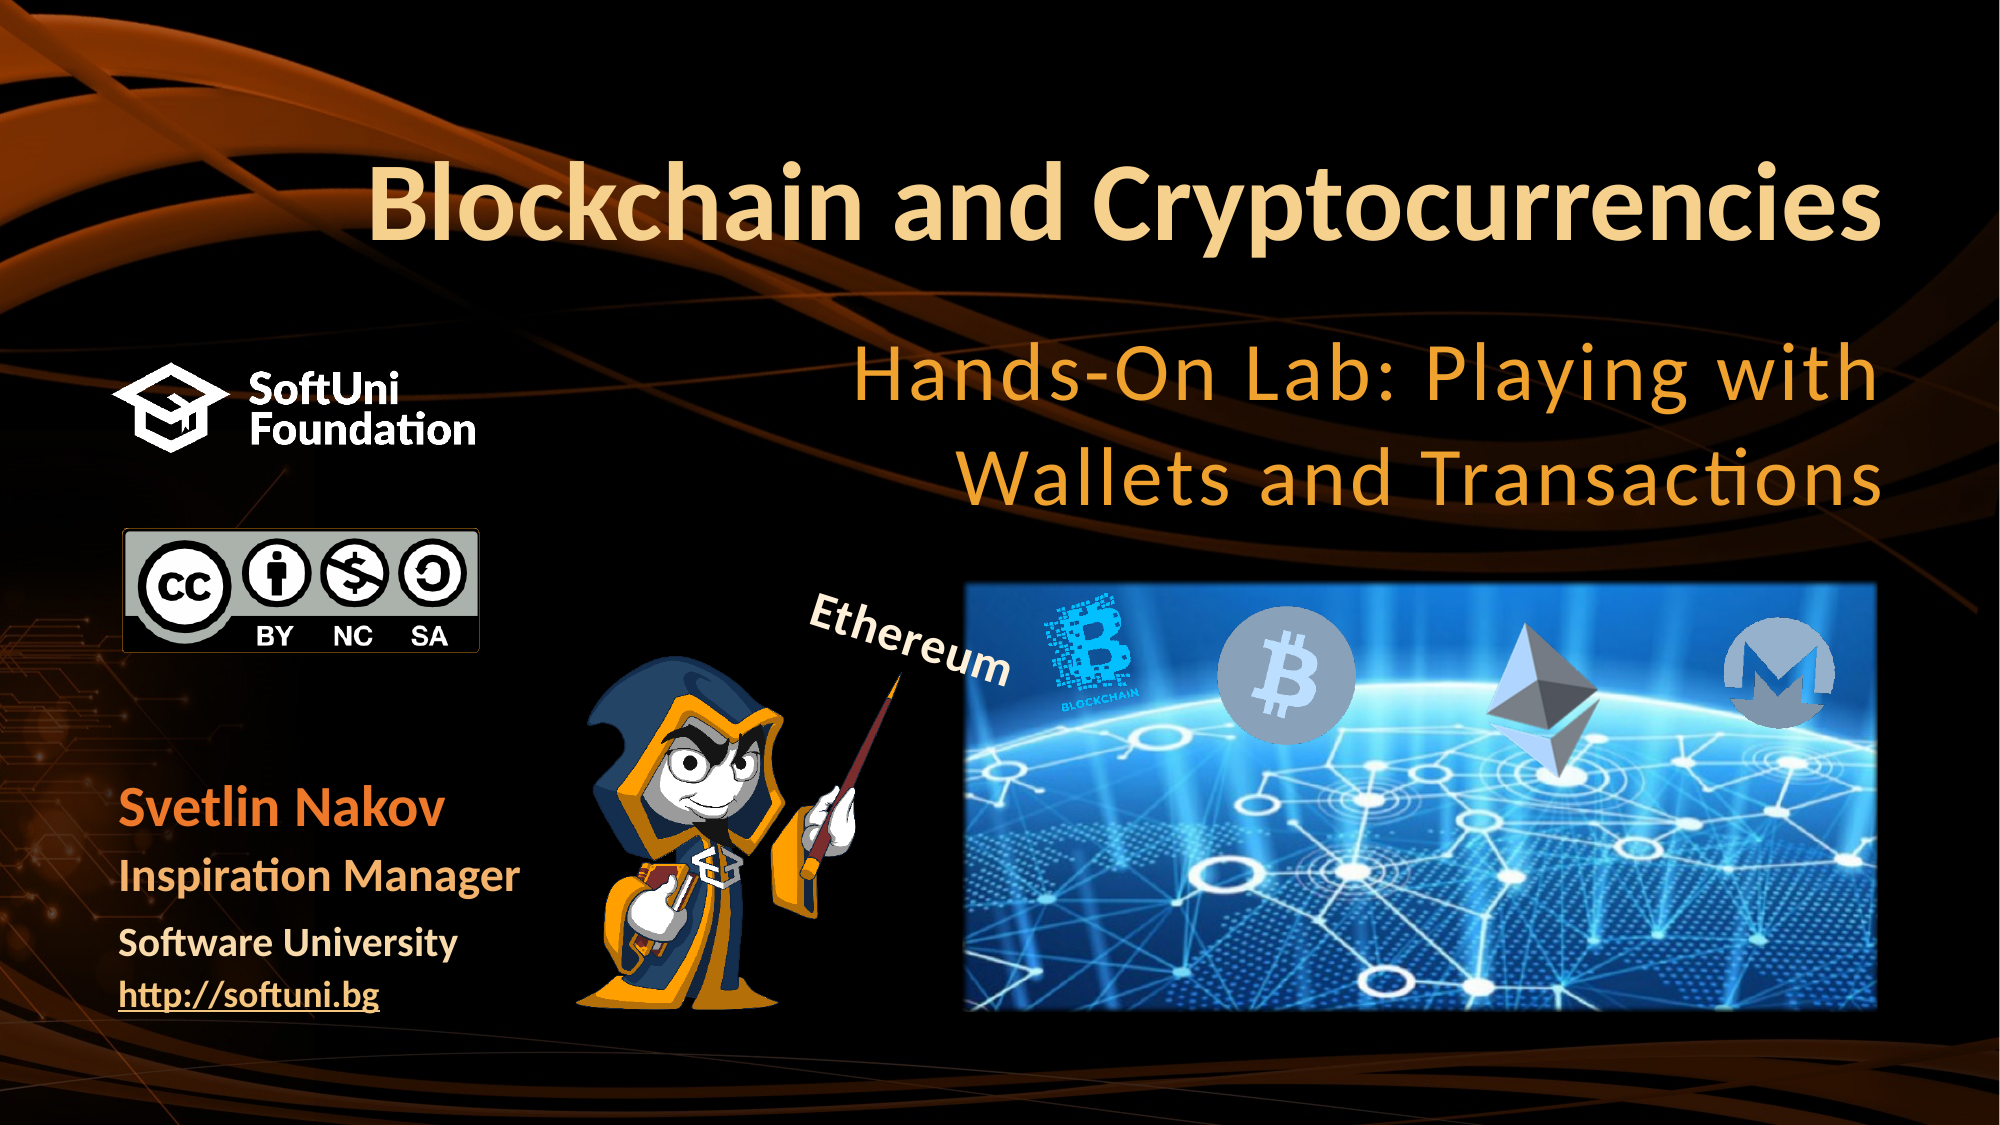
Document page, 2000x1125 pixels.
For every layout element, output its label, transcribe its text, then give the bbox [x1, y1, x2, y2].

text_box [962, 580, 1878, 1013]
list Inspiration Manager [112, 834, 543, 908]
title Blockchain and Cryptocurrencies [114, 88, 1885, 320]
list Software University [112, 908, 543, 964]
picture [0, 0, 2000, 1125]
subtitle Hands-On Lab: Playing with Wallets and Transactions [587, 312, 1885, 525]
list Svetlin Nakov [112, 757, 543, 834]
text_box Ethereum [776, 569, 962, 692]
list http://softuni.bg [112, 964, 543, 1019]
